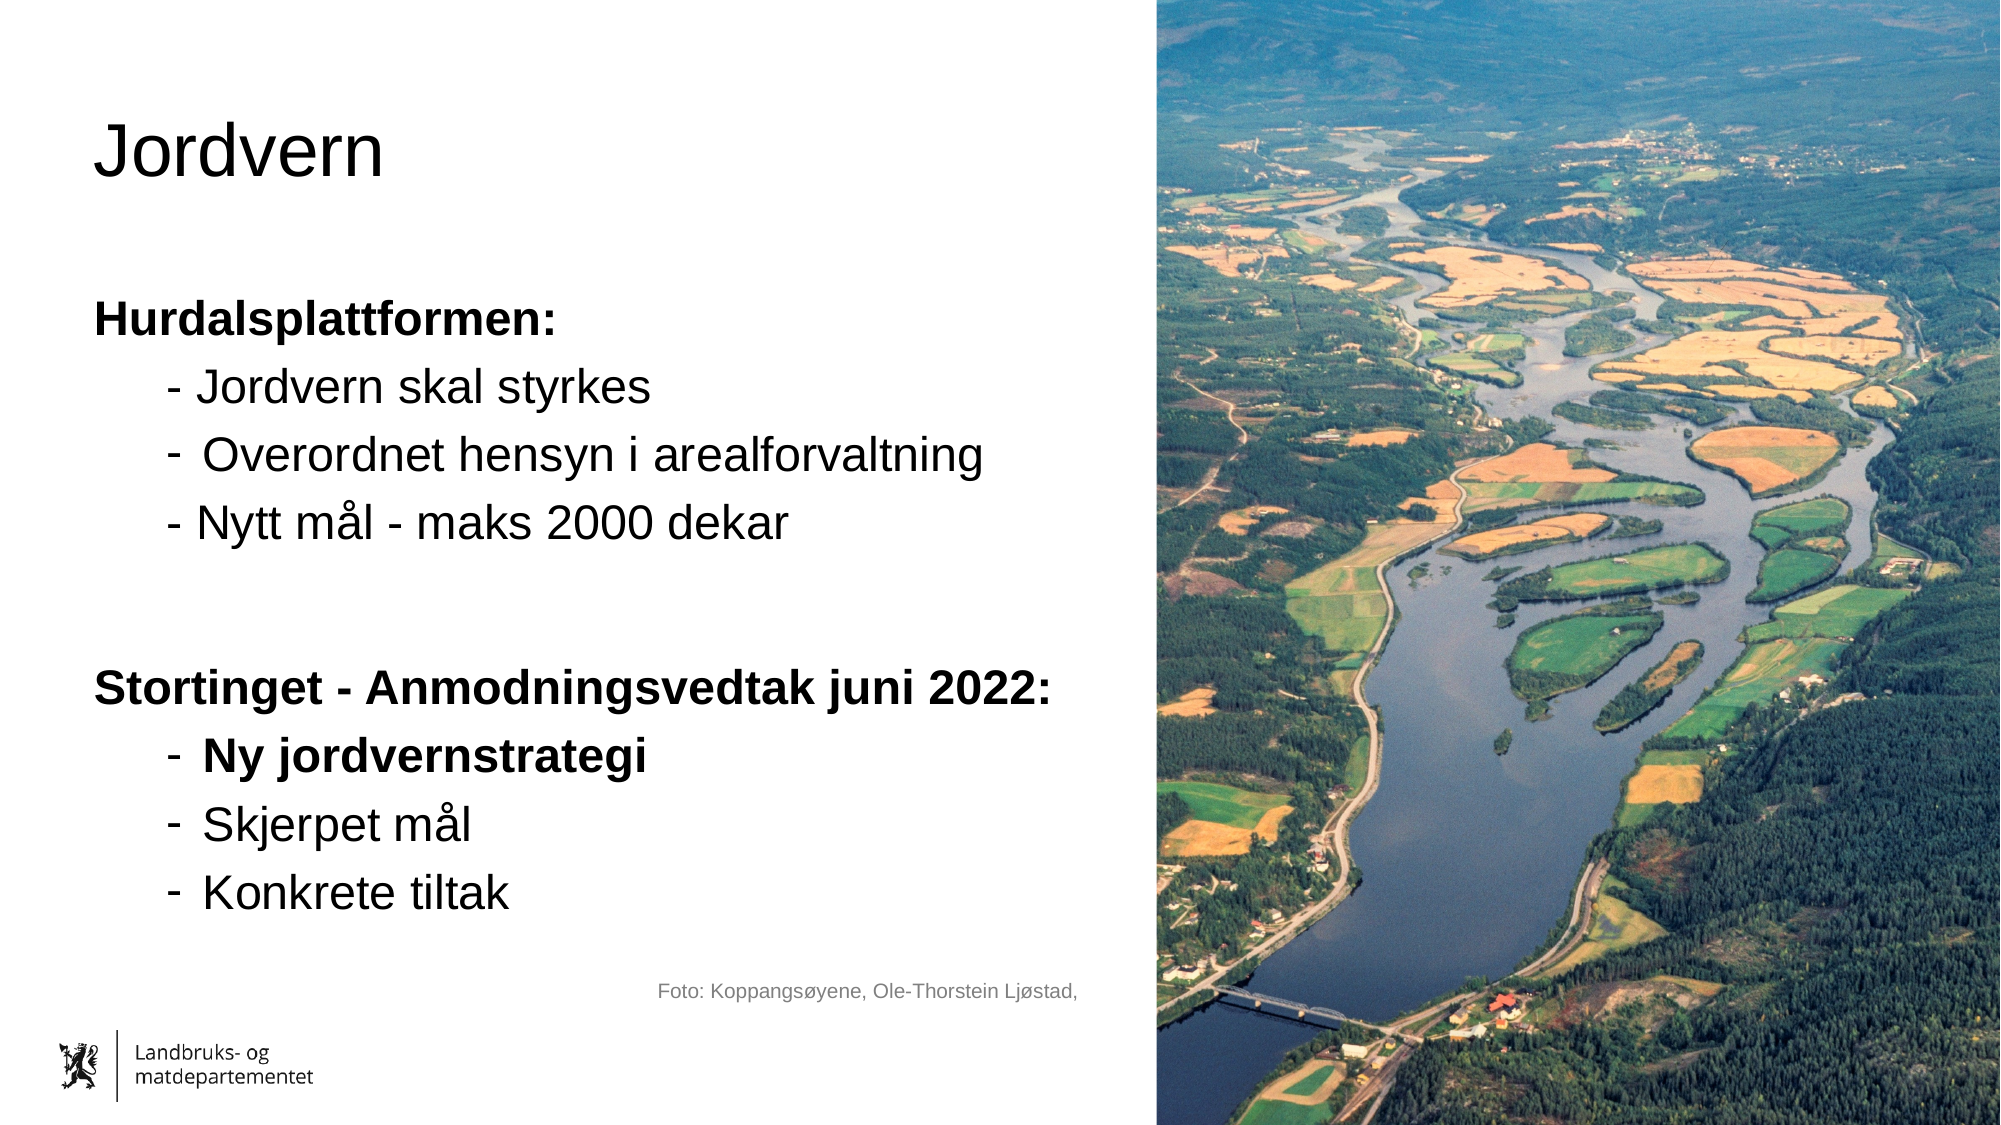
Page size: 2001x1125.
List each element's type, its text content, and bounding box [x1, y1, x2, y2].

list Hurdalsplattformen: - Jordvern skal styrkes Overordnet hensyn i arealforvaltning - Nytt mål - maks 2000 dekar Stortinget - Anmodningsvedtak juni 2022: Ny jordvernstrategi Skjerpet mål Konkrete tiltak [78, 278, 1084, 968]
list Foto: Koppangsøyene, Ole-Thorstein Ljøstad, [516, 969, 1084, 1010]
picture [59, 1030, 313, 1102]
picture [1156, 0, 2000, 1125]
title Jordvern [78, 37, 1084, 255]
